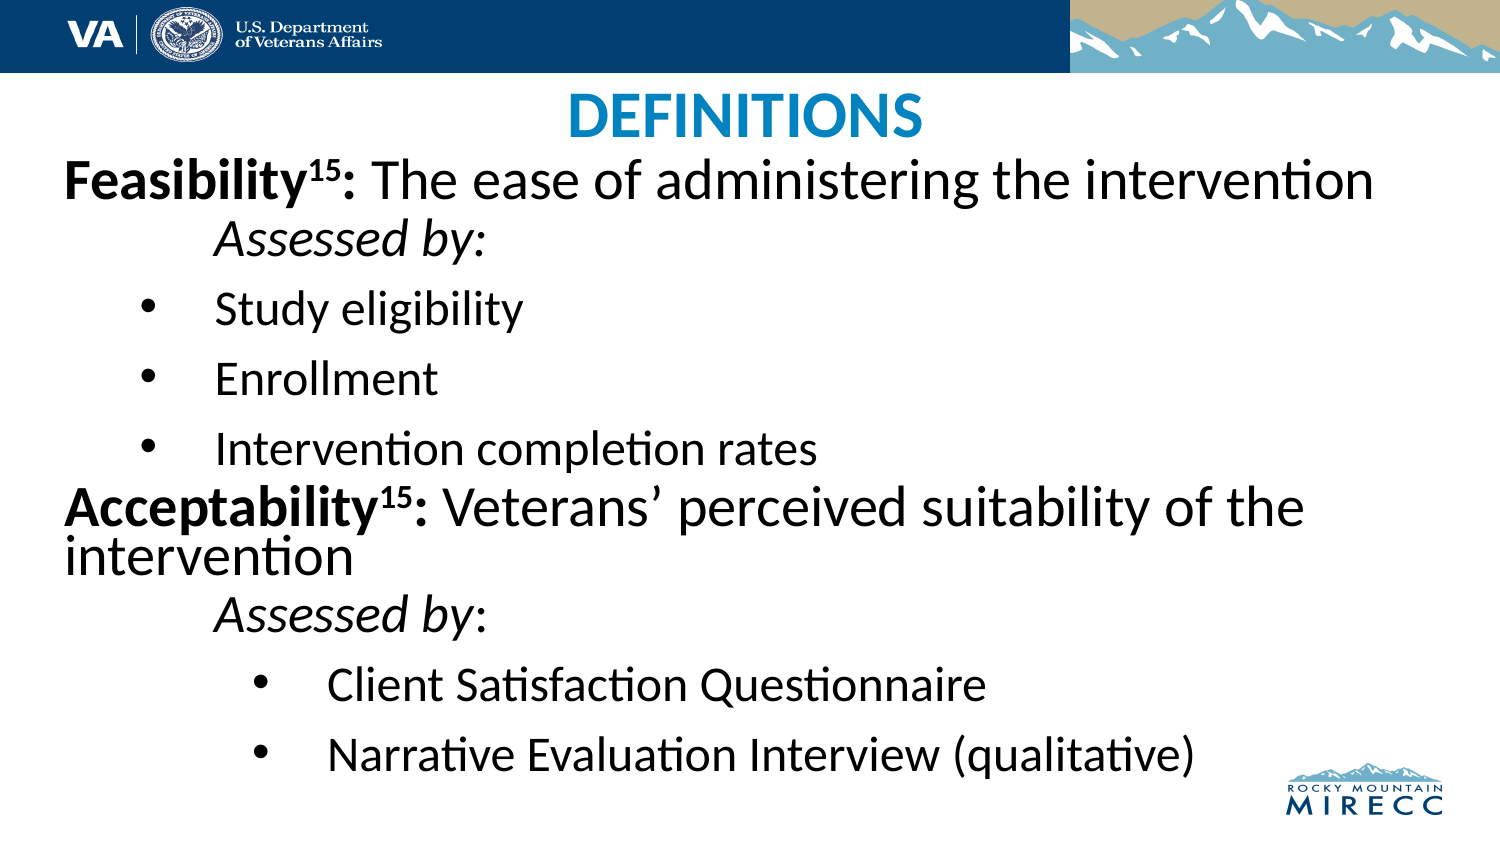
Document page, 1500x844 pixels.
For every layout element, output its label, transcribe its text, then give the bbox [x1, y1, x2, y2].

picture [0, 0, 1500, 73]
list DEFINITIONS Feasibility15: The ease of administering the intervention Assessed by: Study eligibility Enrollment Intervention completion rates Acceptability15: Veterans’ perceived suitability of the intervention Assessed by: Client Satisfaction Questionnaire Narrative Evaluation Interview (qualitative) [49, 84, 1442, 740]
picture [1286, 763, 1442, 815]
